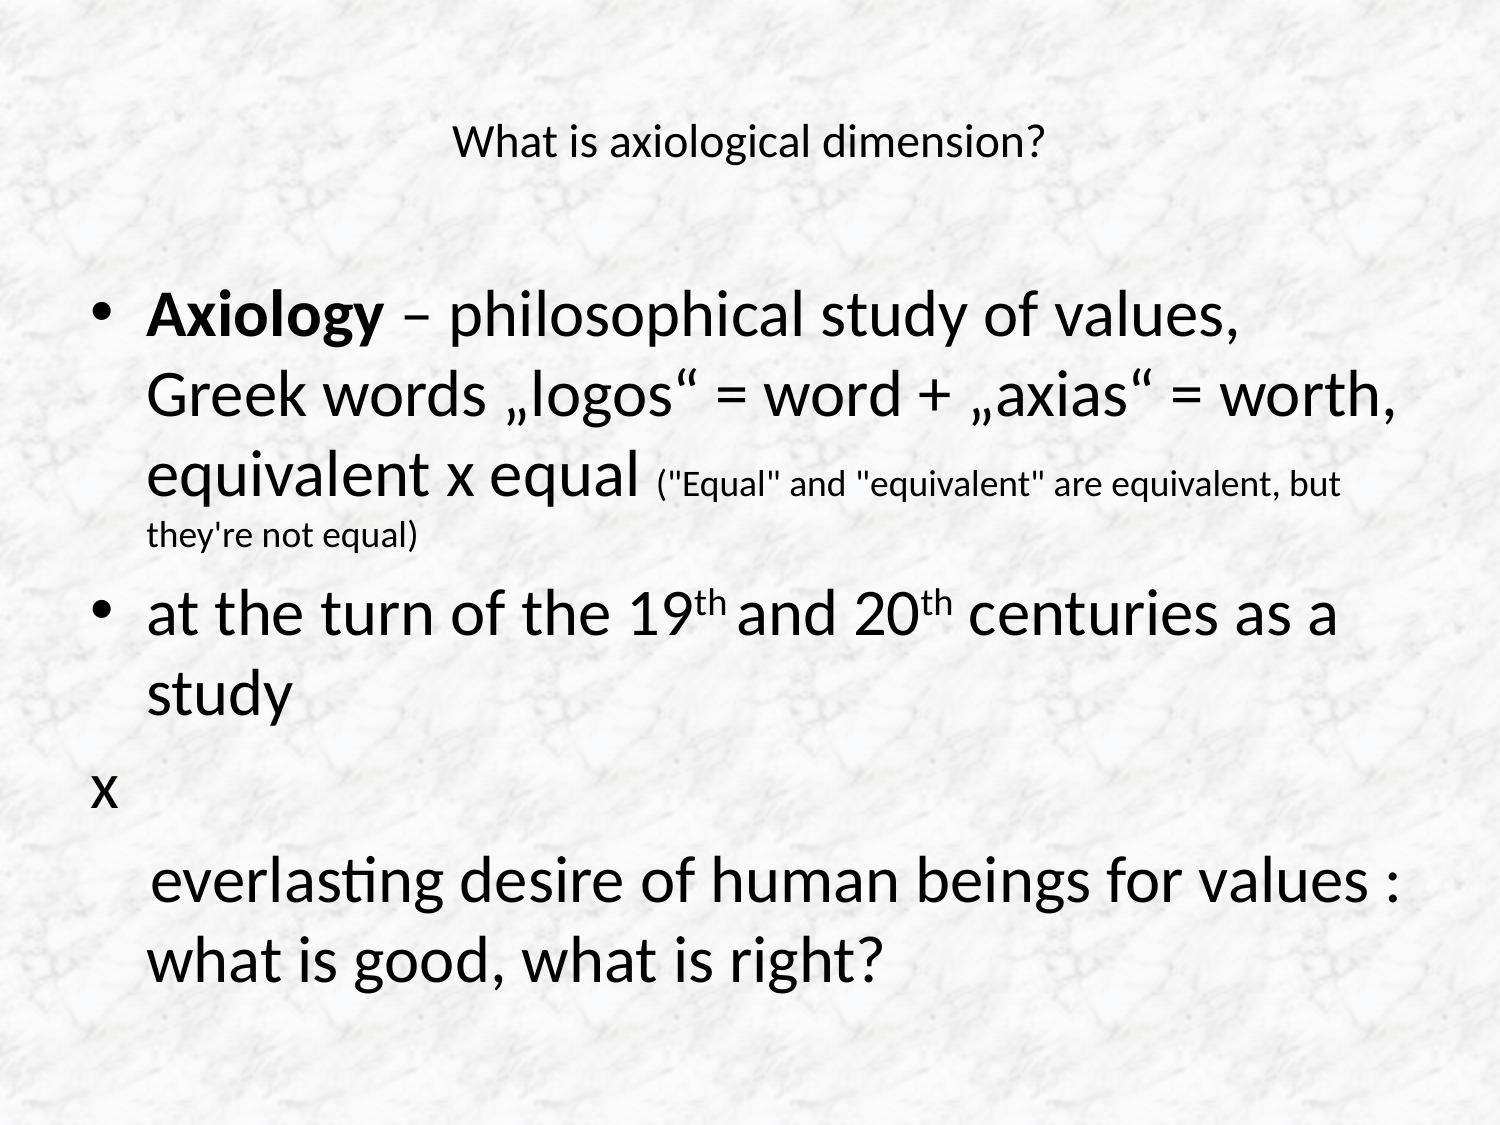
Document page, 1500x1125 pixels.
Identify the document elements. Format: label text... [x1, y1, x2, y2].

title What is axiological dimension? [75, 45, 1425, 233]
list Axiology – philosophical study of values, Greek words „logos“ = word + „axias“ = worth, equivalent x equal ("Equal" and "equivalent" are equivalent, but they're not equal) at the turn of the 19th and 20th centuries as a study x everlasting desire of human beings for values : what is good, what is right? [75, 262, 1425, 1005]
